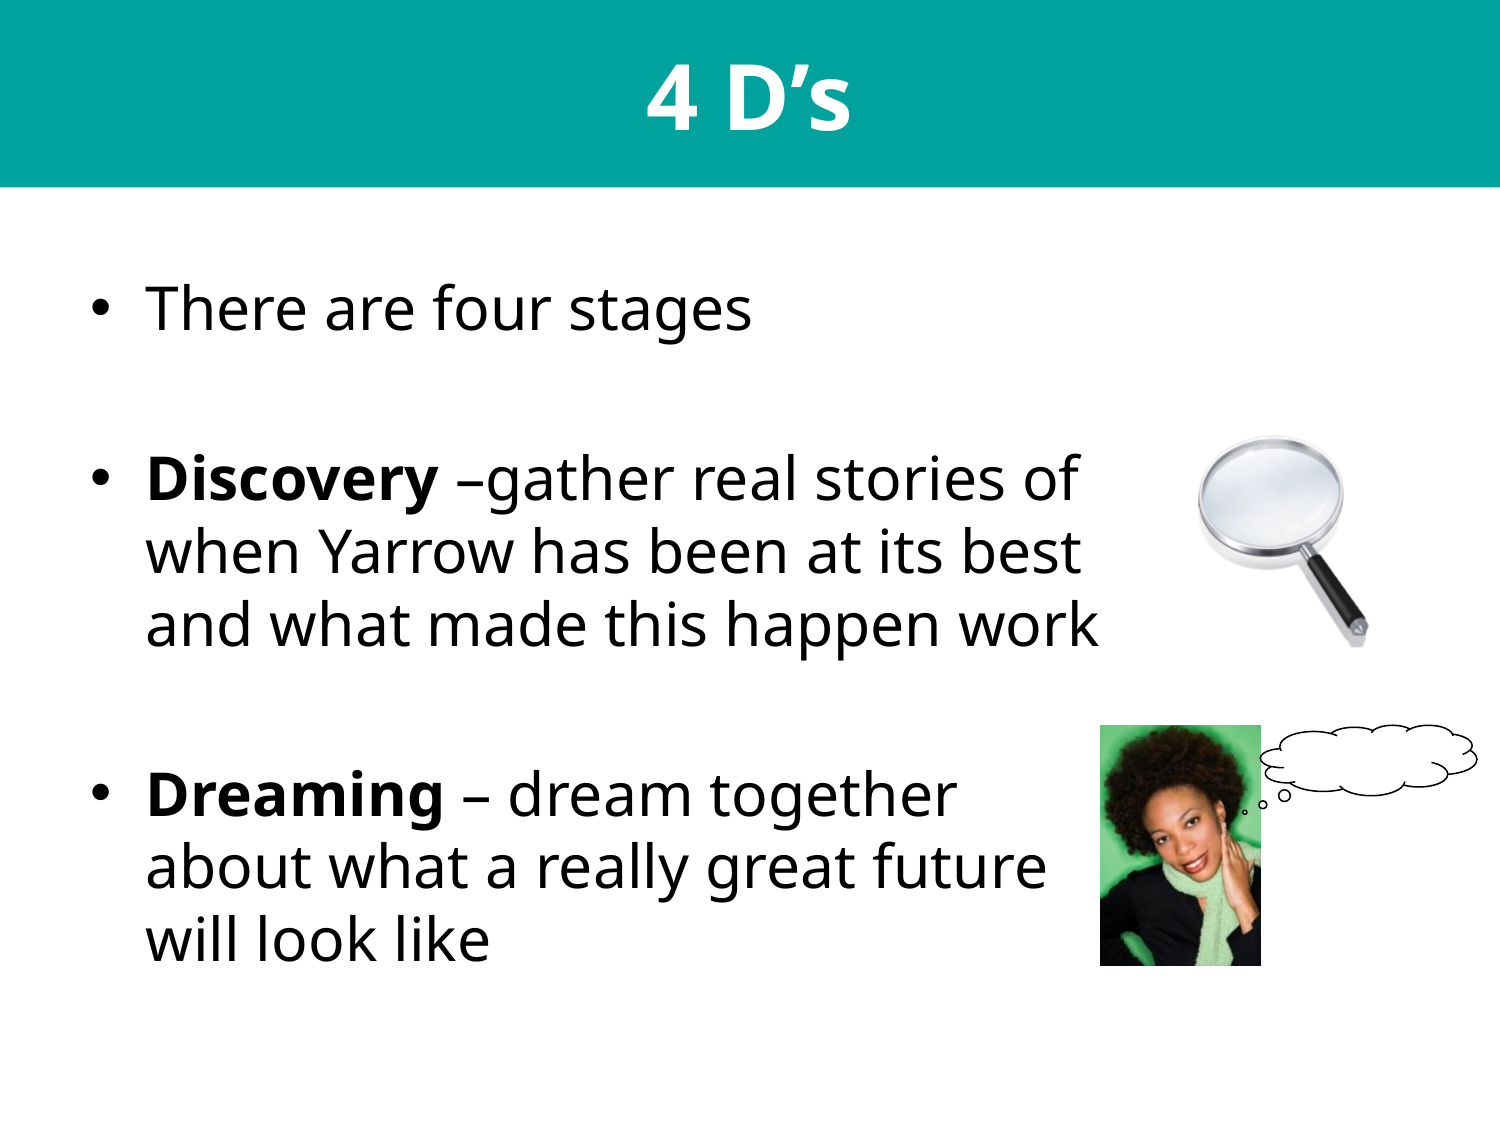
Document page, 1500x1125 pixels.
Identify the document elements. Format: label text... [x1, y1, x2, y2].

picture [1171, 420, 1407, 658]
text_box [1100, 724, 1478, 966]
title 4 D’s [0, 0, 1500, 188]
list There are four stages Discovery –gather real stories of when Yarrow has been at its best and what made this happen work Dreaming – dream together about what a really great future will look like [75, 262, 1117, 1005]
